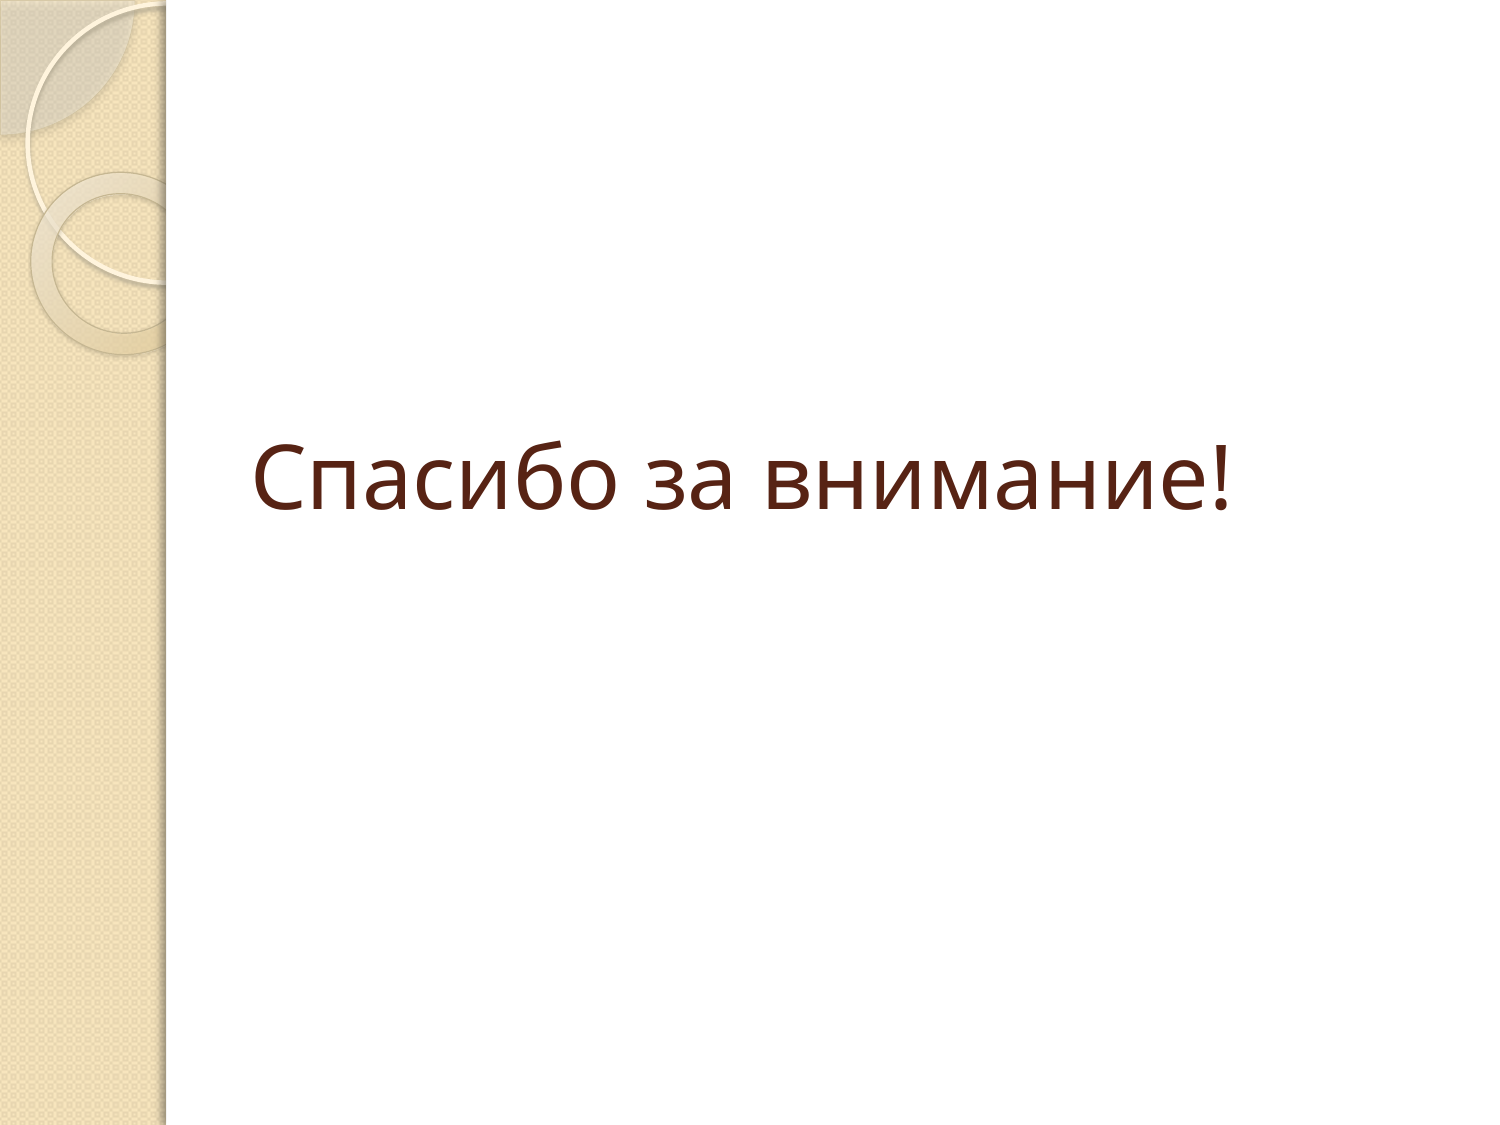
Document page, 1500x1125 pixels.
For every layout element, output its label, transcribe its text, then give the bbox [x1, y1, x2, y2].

title Спасибо за внимание! [235, 231, 1466, 716]
